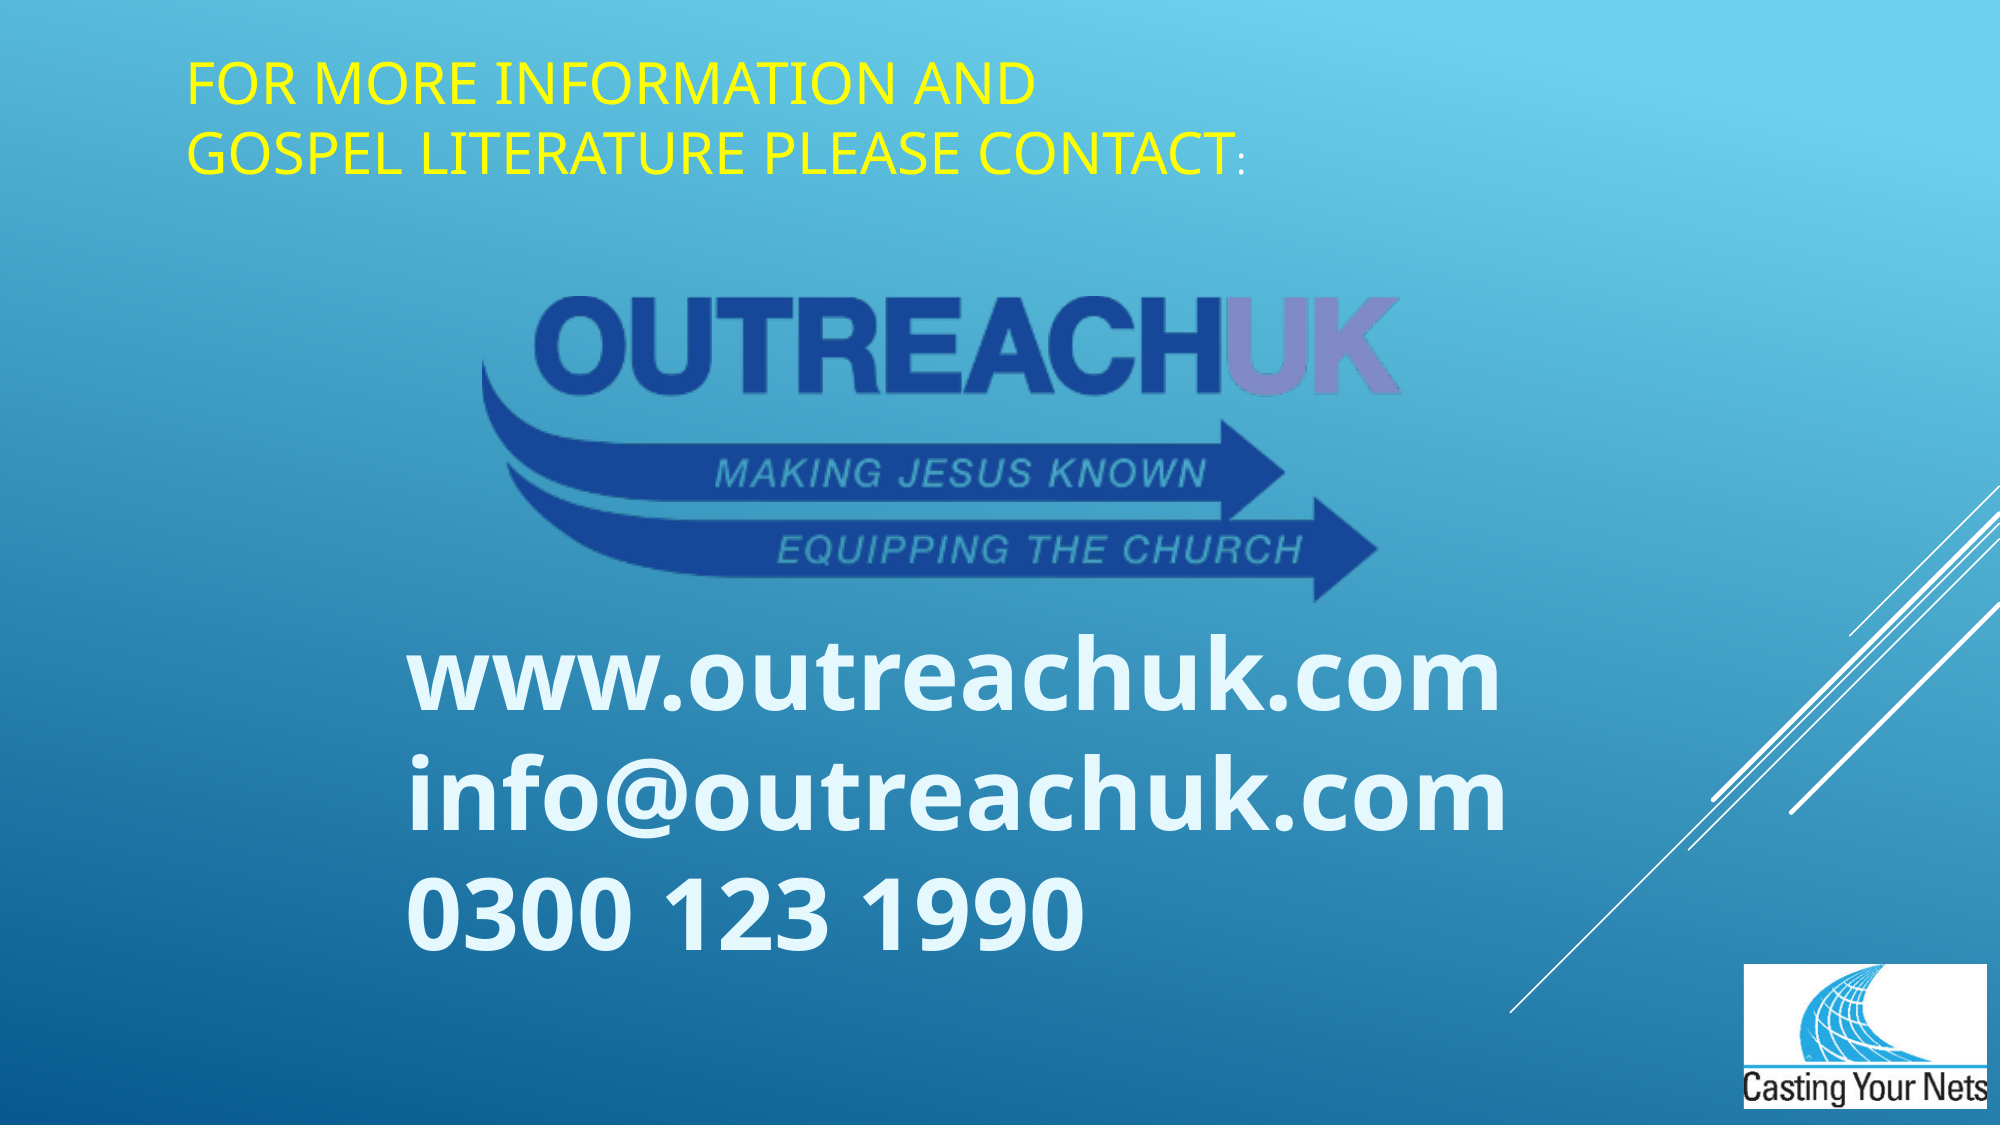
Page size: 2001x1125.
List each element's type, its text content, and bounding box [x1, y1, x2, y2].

text_box www.outreachuk.com info@outreachuk.com 0300 123 1990 [390, 602, 1673, 978]
text_box FOR MORE INFORMATION AND GOSPEL LITERATURE PLEASE CONTACT: [170, 39, 1272, 194]
picture [482, 296, 1402, 603]
picture [1743, 964, 1988, 1109]
